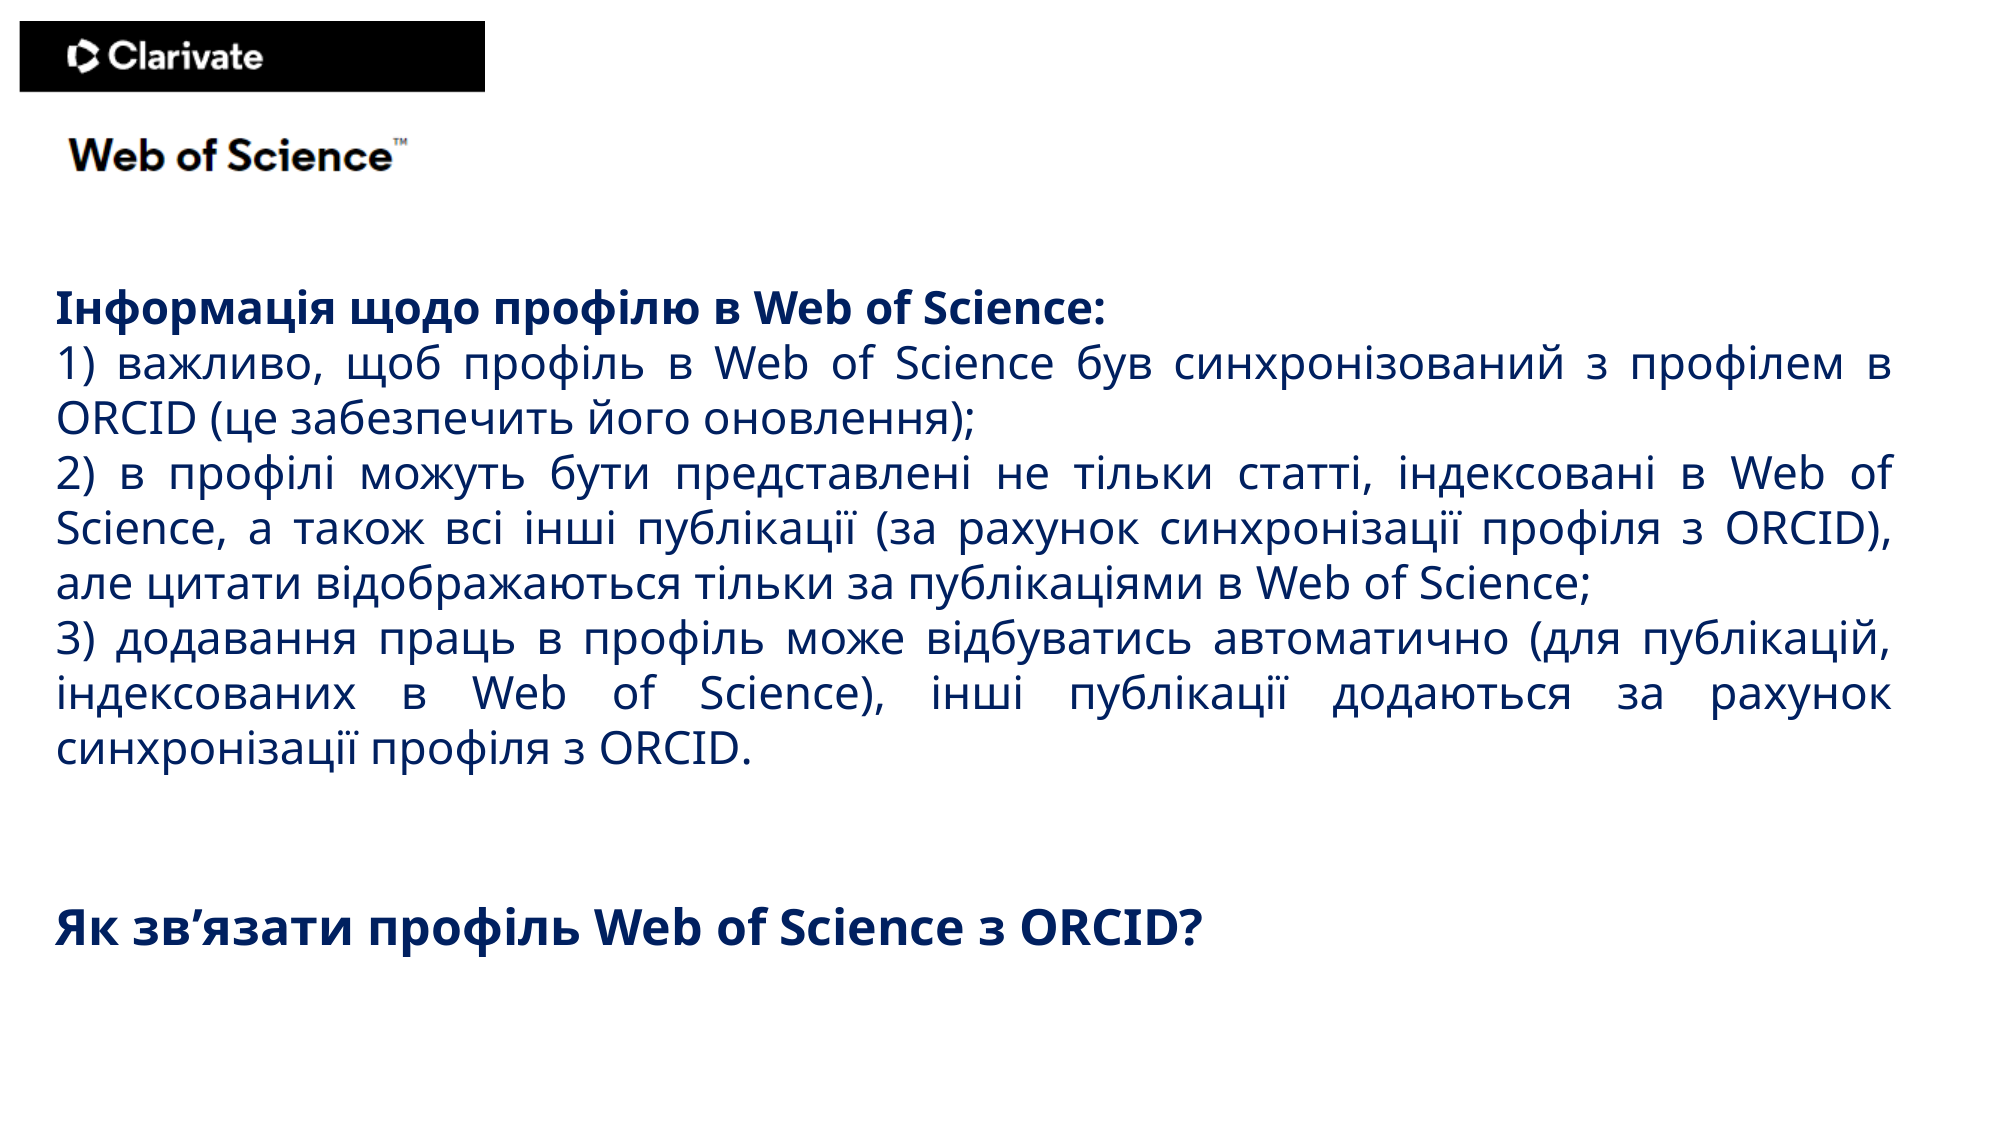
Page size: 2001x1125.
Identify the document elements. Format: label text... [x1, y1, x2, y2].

text_box Інформація щодо профілю в Web of Science: 1) важливо, щоб профіль в Web of Science був синхронізований з профілем в ORCID (це забезпечить його оновлення); 2) в профілі можуть бути представлені не тільки статті, індексовані в Web of Science, а також всі інші публікації (за рахунок синхронізації профіля з ORCID), але цитати відображаються тільки за публікаціями в Web of Science; 3) додавання праць в профіль може відбуватись автоматично (для публікацій, індексованих в Web of Science), інші публікації додаються за рахунок синхронізації профіля з ORCID. [40, 271, 1908, 837]
text_box Як зв’язати профіль Web of Science з ORCID? [40, 887, 1867, 1023]
picture [19, 21, 485, 210]
